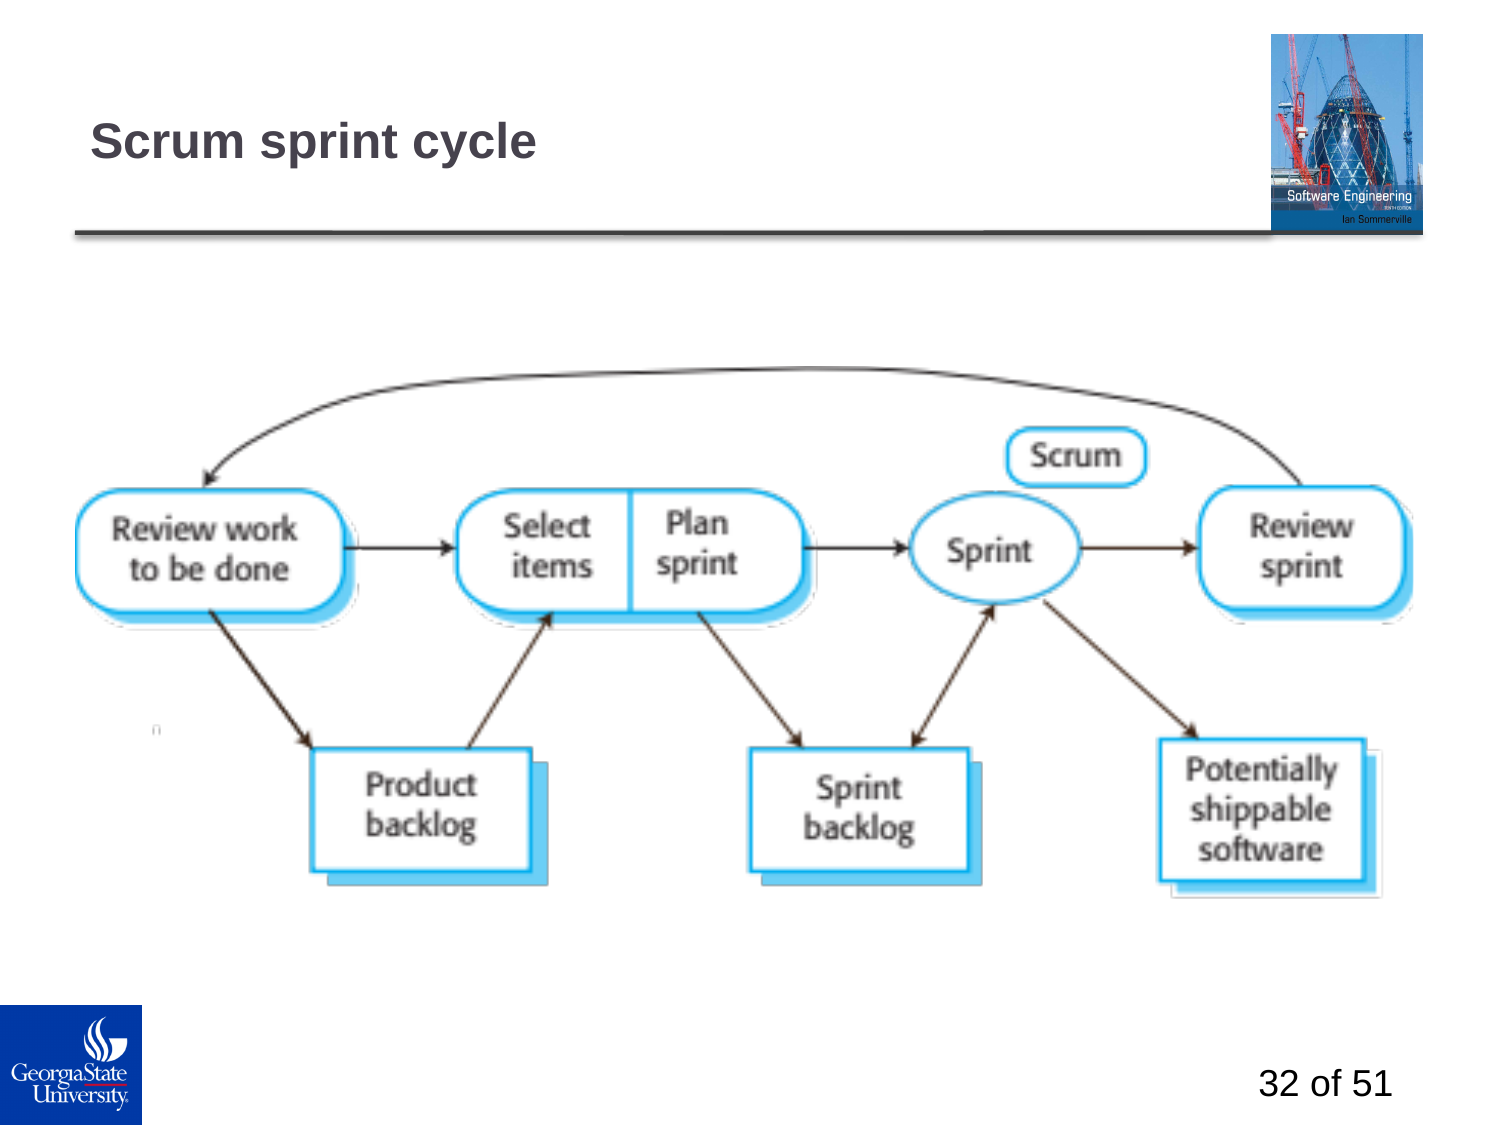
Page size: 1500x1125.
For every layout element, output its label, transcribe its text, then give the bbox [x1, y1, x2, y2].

picture [1271, 34, 1423, 230]
title Scrum sprint cycle [74, 44, 1272, 233]
picture [0, 1005, 142, 1125]
picture [74, 366, 1414, 903]
